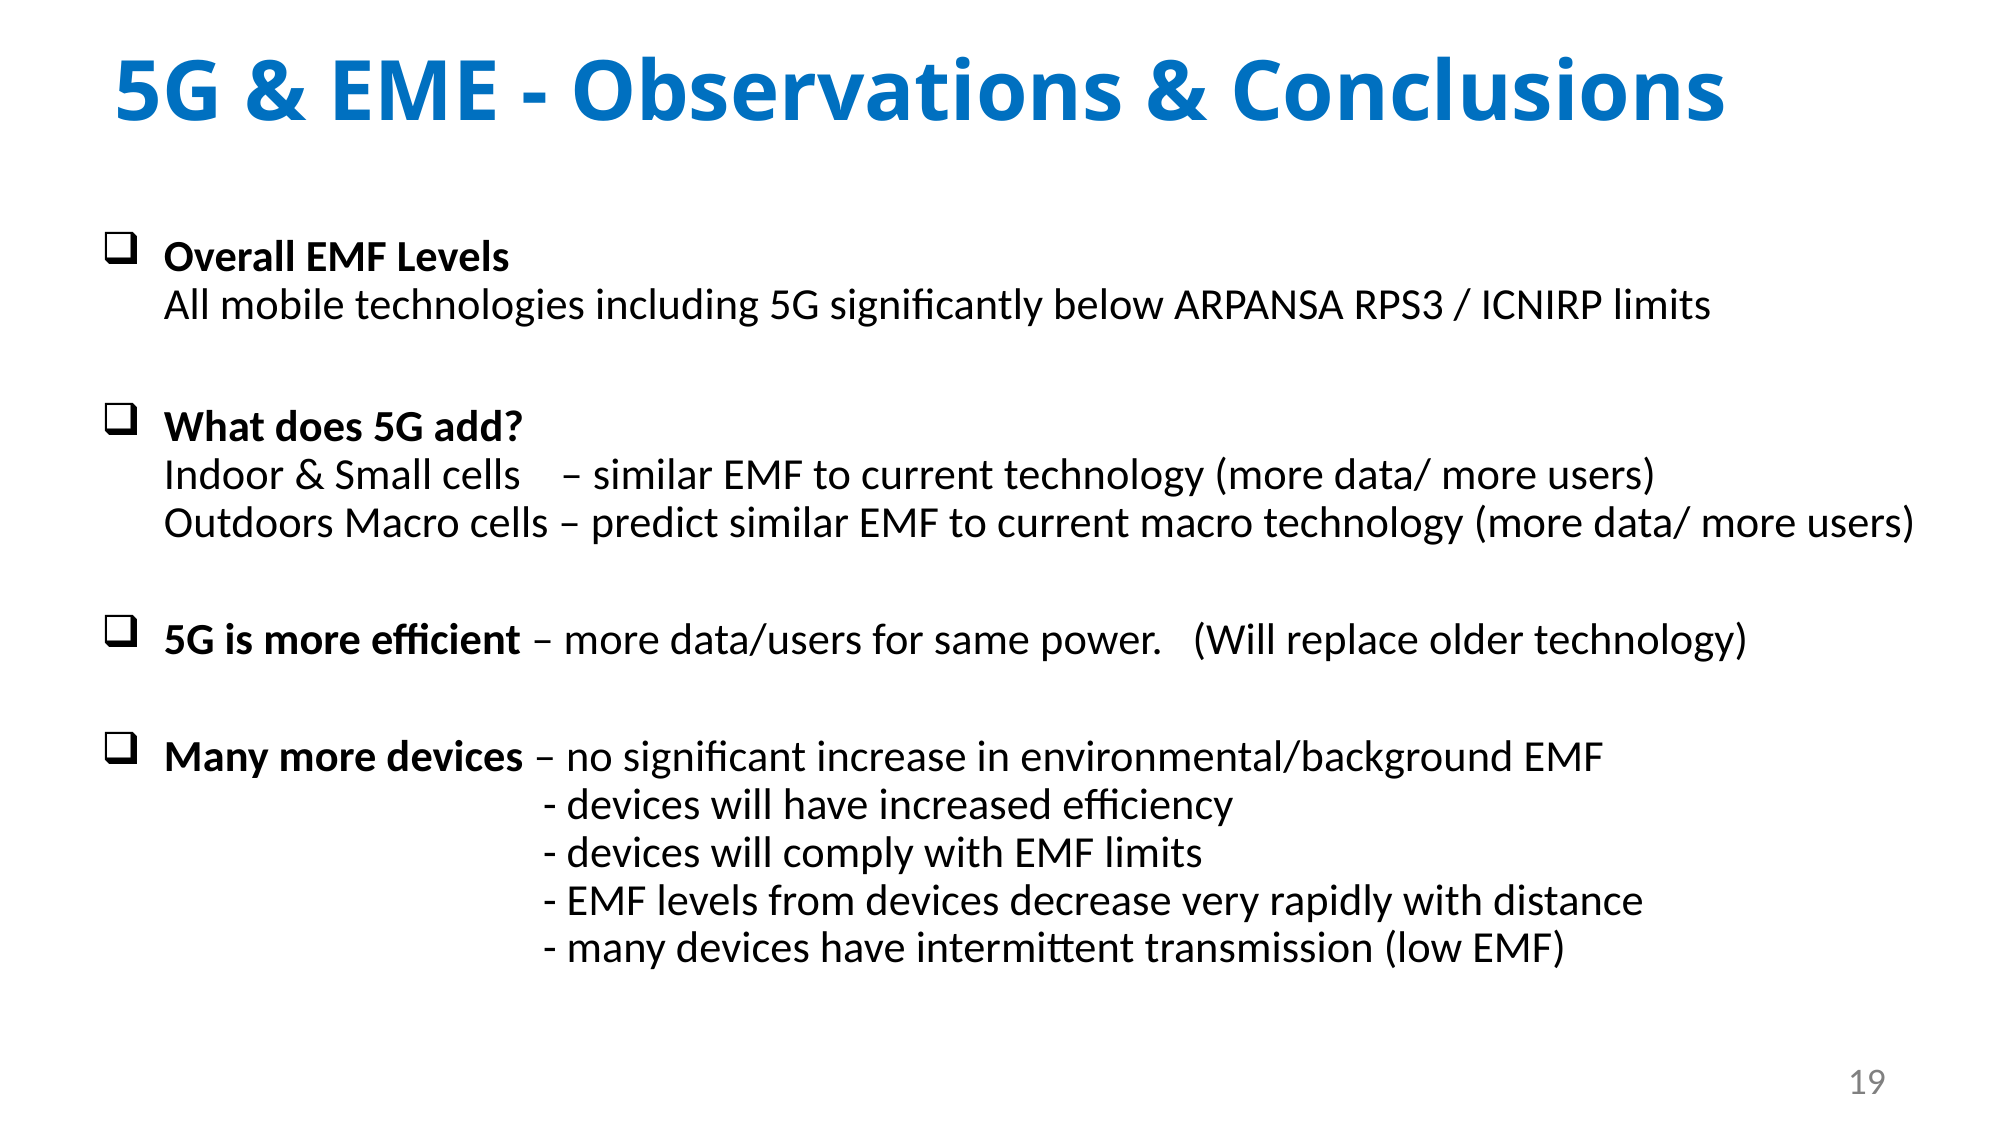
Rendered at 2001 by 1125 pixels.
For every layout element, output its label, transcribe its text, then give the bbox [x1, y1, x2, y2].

text_box 5G & EME - Observations & Conclusions [99, 0, 1900, 188]
list Overall EMF Levels All mobile technologies including 5G significantly below ARPANSA RPS3 / ICNIRP limits What does 5G add? Indoor & Small cells – similar EMF to current technology (more data/ more users) Outdoors Macro cells – predict similar EMF to current macro technology (more data/ more users) 5G is more efficient – more data/users for same power. (Will replace older technology) Many more devices – no significant increase in environmental/background EMF - devices will have increased efficiency - devices will comply with EMF limits - EMF levels from devices decrease very rapidly with distance - many devices have intermittent transmission (low EMF) [86, 225, 1974, 1020]
text_box 19 [1787, 1049, 1947, 1110]
